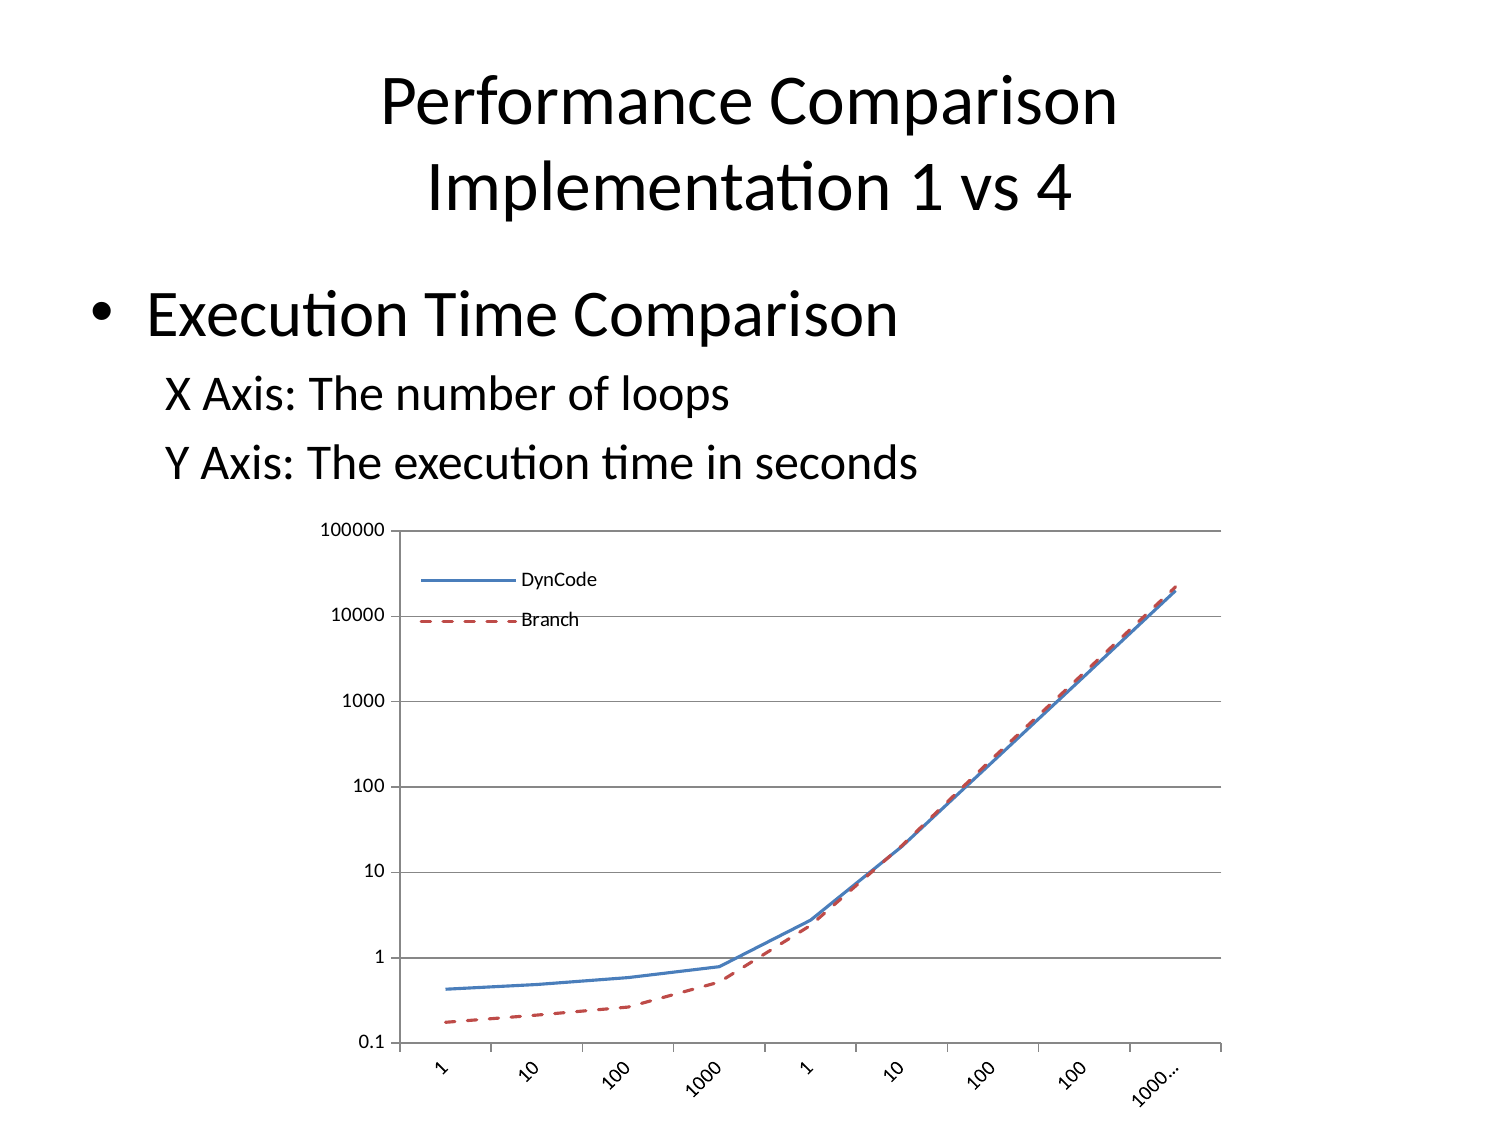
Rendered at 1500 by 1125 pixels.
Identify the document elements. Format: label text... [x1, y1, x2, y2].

list Execution Time Comparison X Axis: The number of loops Y Axis: The execution time in seconds [74, 262, 1426, 1006]
title Performance Comparison Implementation 1 vs 4 [74, 44, 1426, 233]
chart [237, 499, 1276, 1113]
